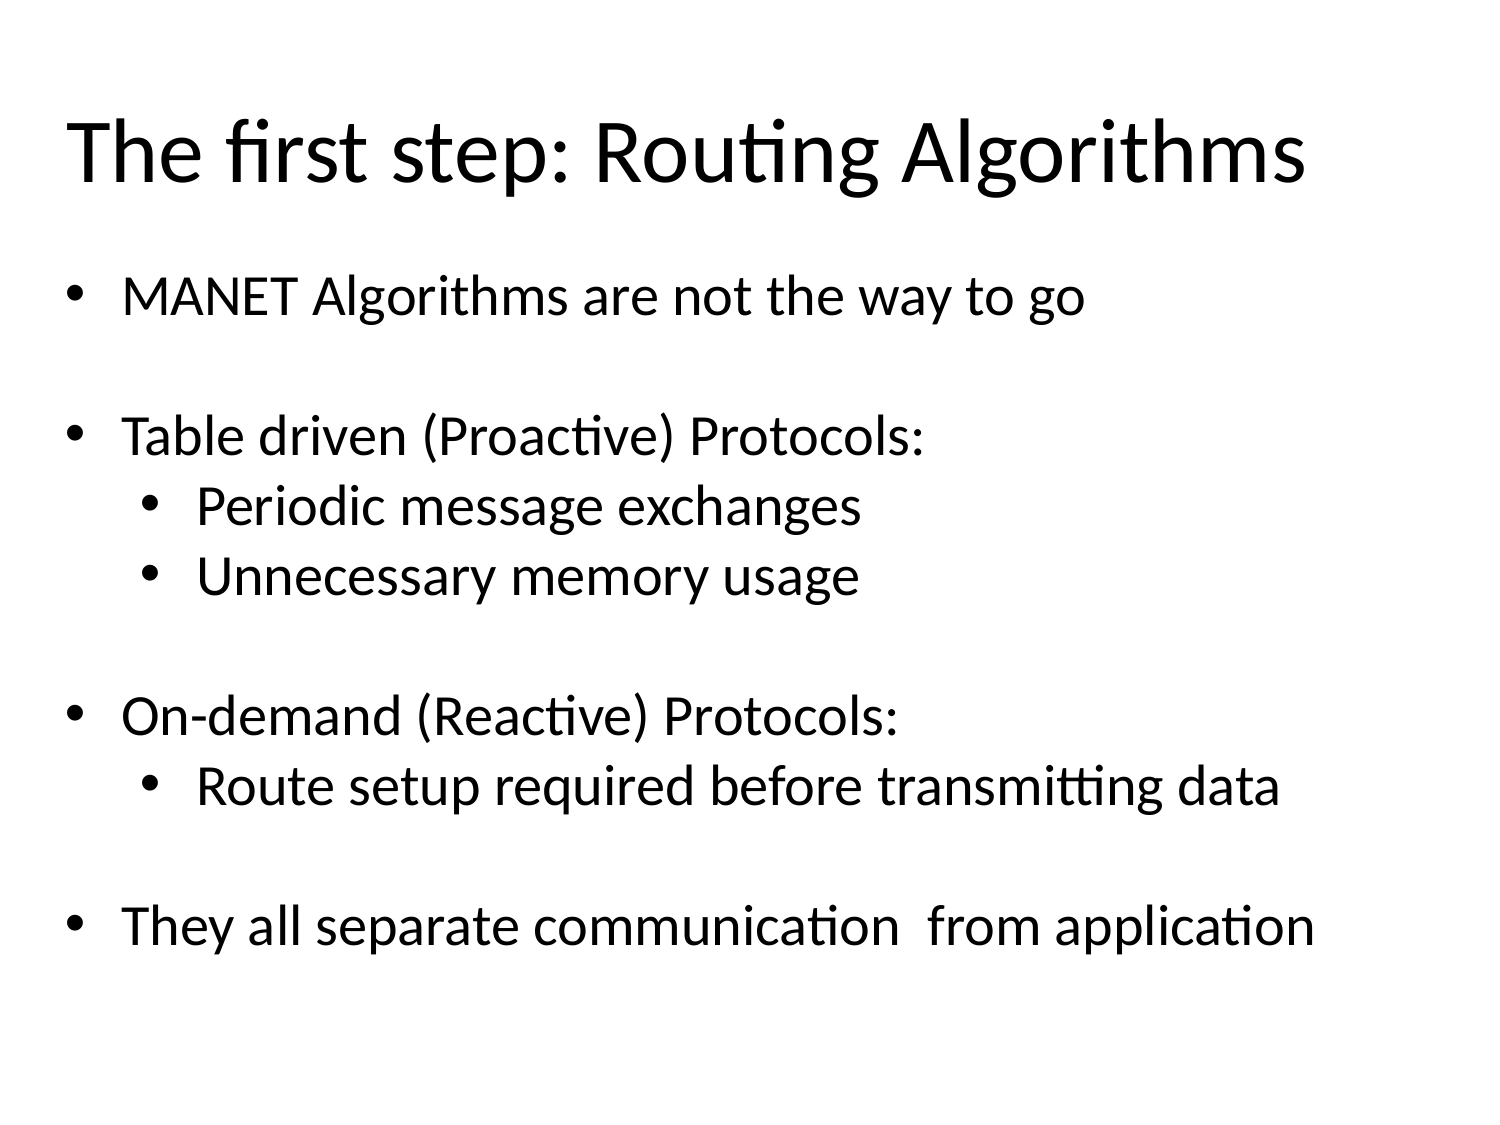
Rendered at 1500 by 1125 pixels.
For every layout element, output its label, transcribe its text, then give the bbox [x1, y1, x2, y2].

title The first step: Routing Algorithms [50, 24, 1325, 249]
text_box MANET Algorithms are not the way to go Table driven (Proactive) Protocols: Periodic message exchanges Unnecessary memory usage On-demand (Reactive) Protocols: Route setup required before transmitting data They all separate communication from application [49, 249, 1475, 965]
